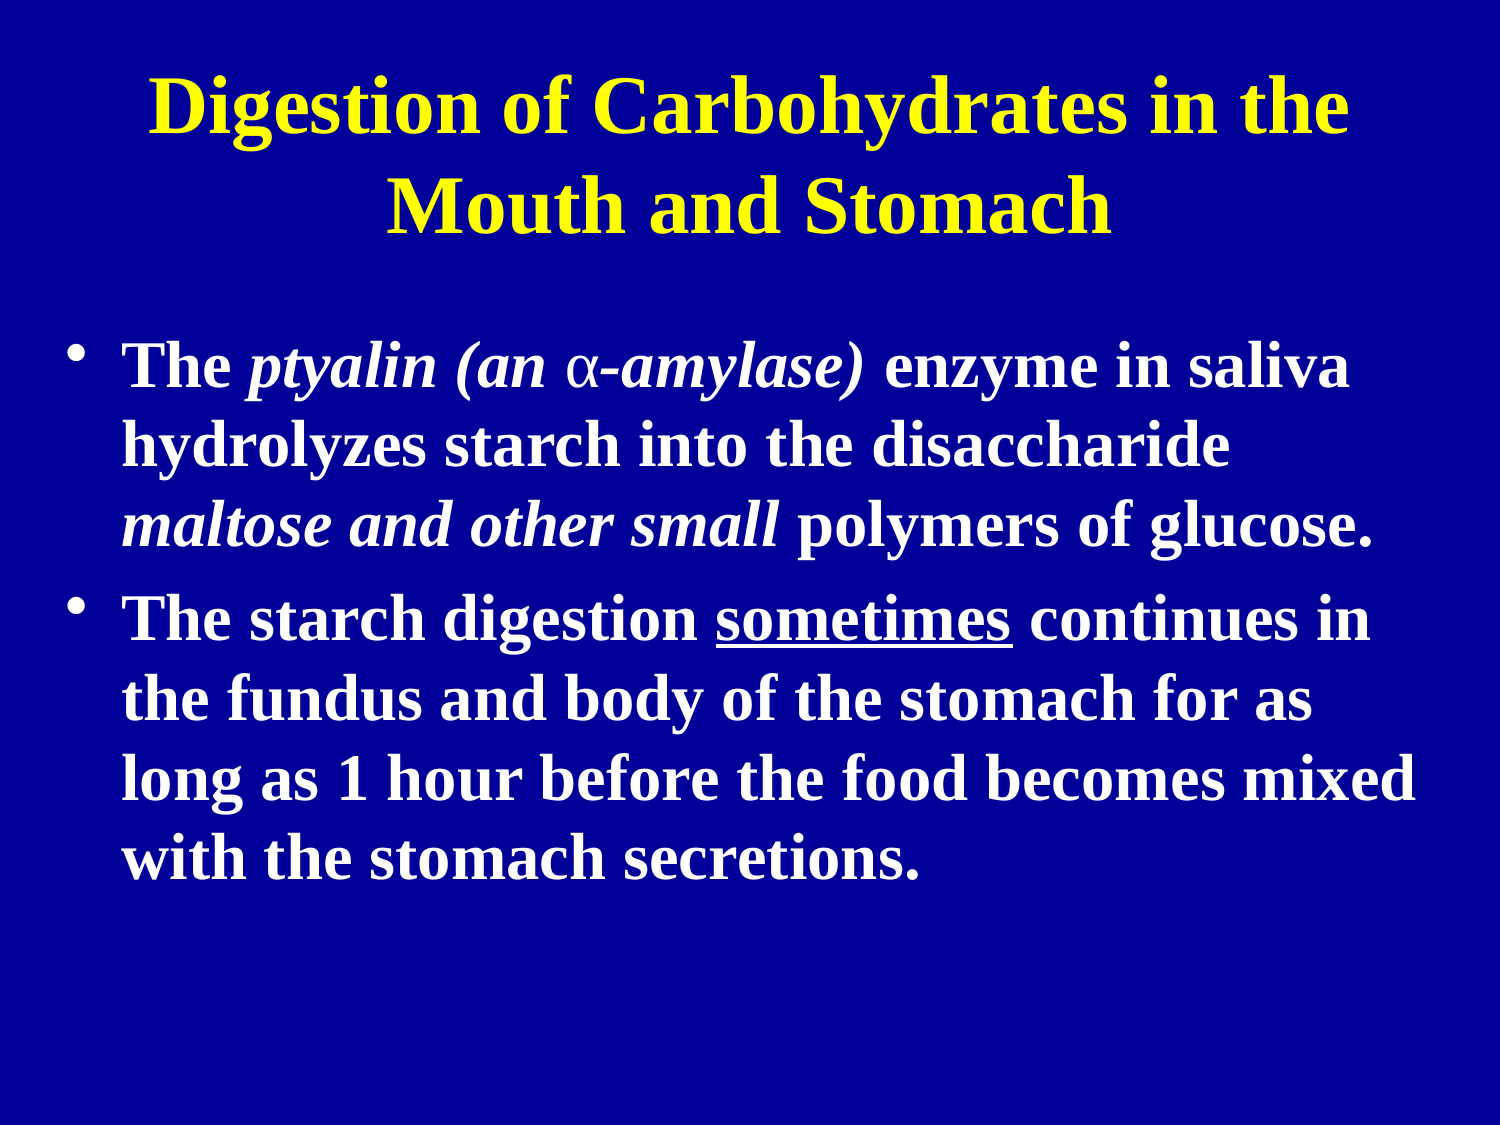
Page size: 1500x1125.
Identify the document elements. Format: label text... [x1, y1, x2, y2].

list The ptyalin (an α-amylase) enzyme in saliva hydrolyzes starch into the disaccharide maltose and other small polymers of glucose. The starch digestion sometimes continues in the fundus and body of the stomach for as long as 1 hour before the food becomes mixed with the stomach secretions. [50, 312, 1438, 988]
title Digestion of Carbohydrates in the Mouth and Stomach [112, 56, 1388, 244]
